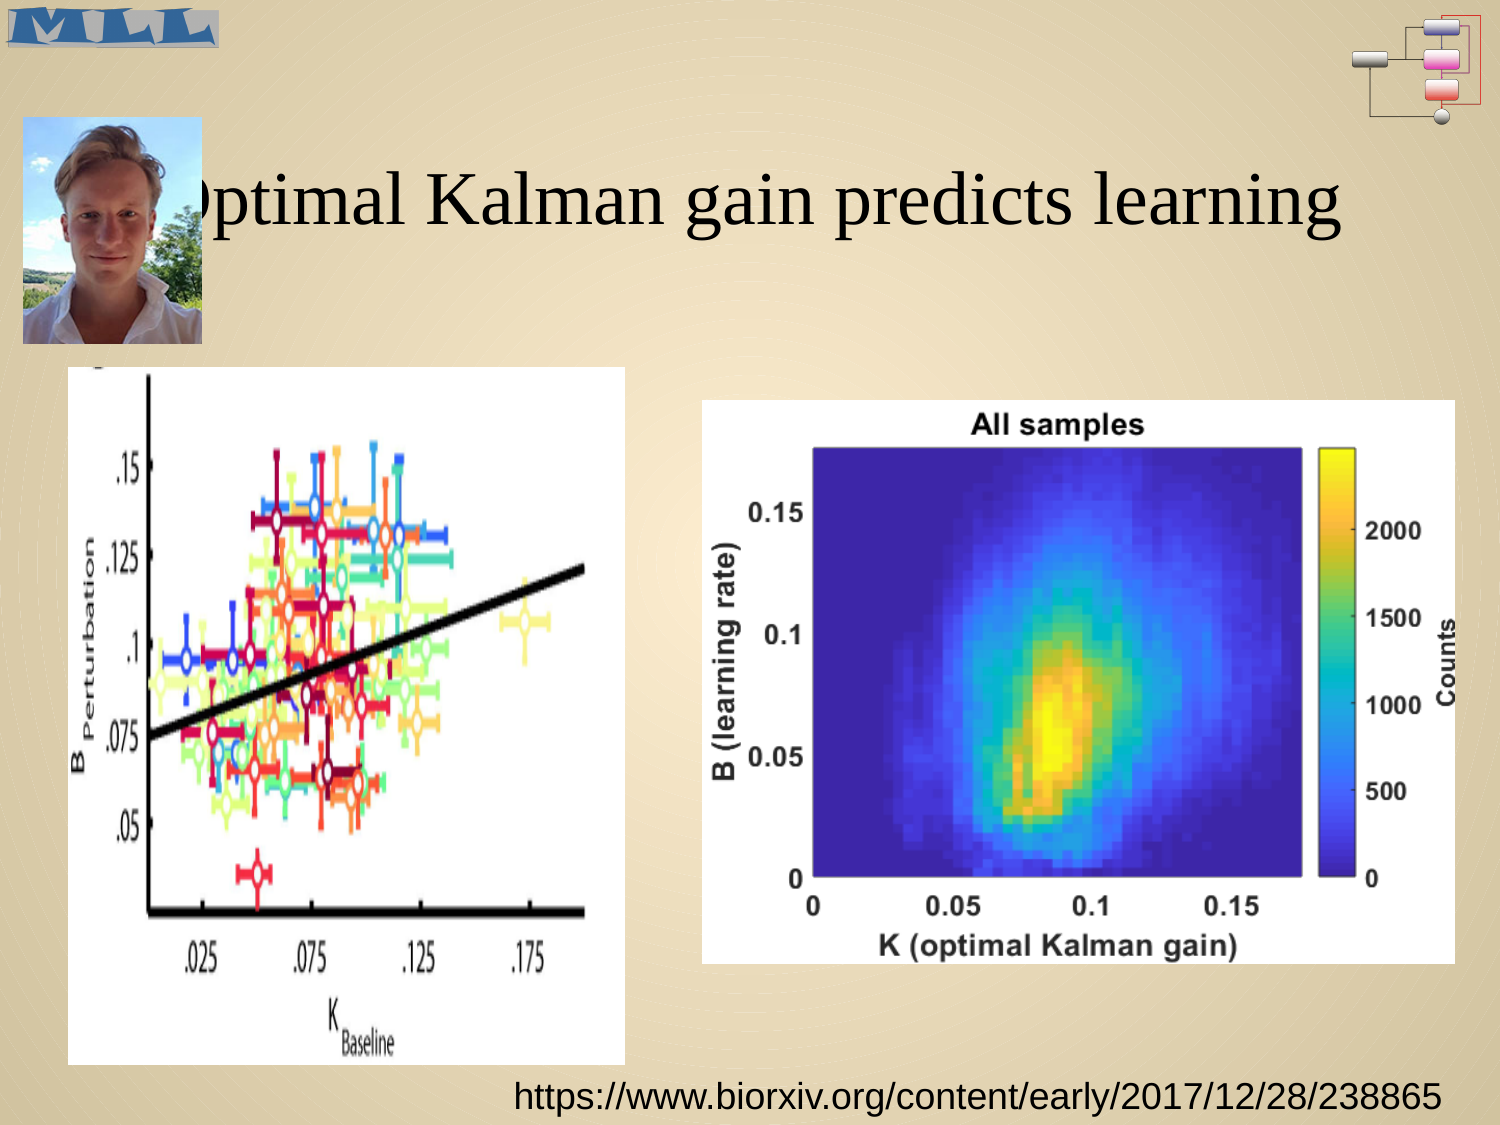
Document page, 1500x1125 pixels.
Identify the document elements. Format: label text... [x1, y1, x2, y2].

title Optimal Kalman gain predicts learning [111, 99, 1388, 288]
picture [23, 116, 202, 345]
picture [1352, 15, 1481, 125]
picture [702, 400, 1455, 965]
picture [5, 7, 220, 49]
text_box https://www.biorxiv.org/content/early/2017/12/28/238865 [498, 1064, 1500, 1124]
picture [68, 366, 625, 1065]
